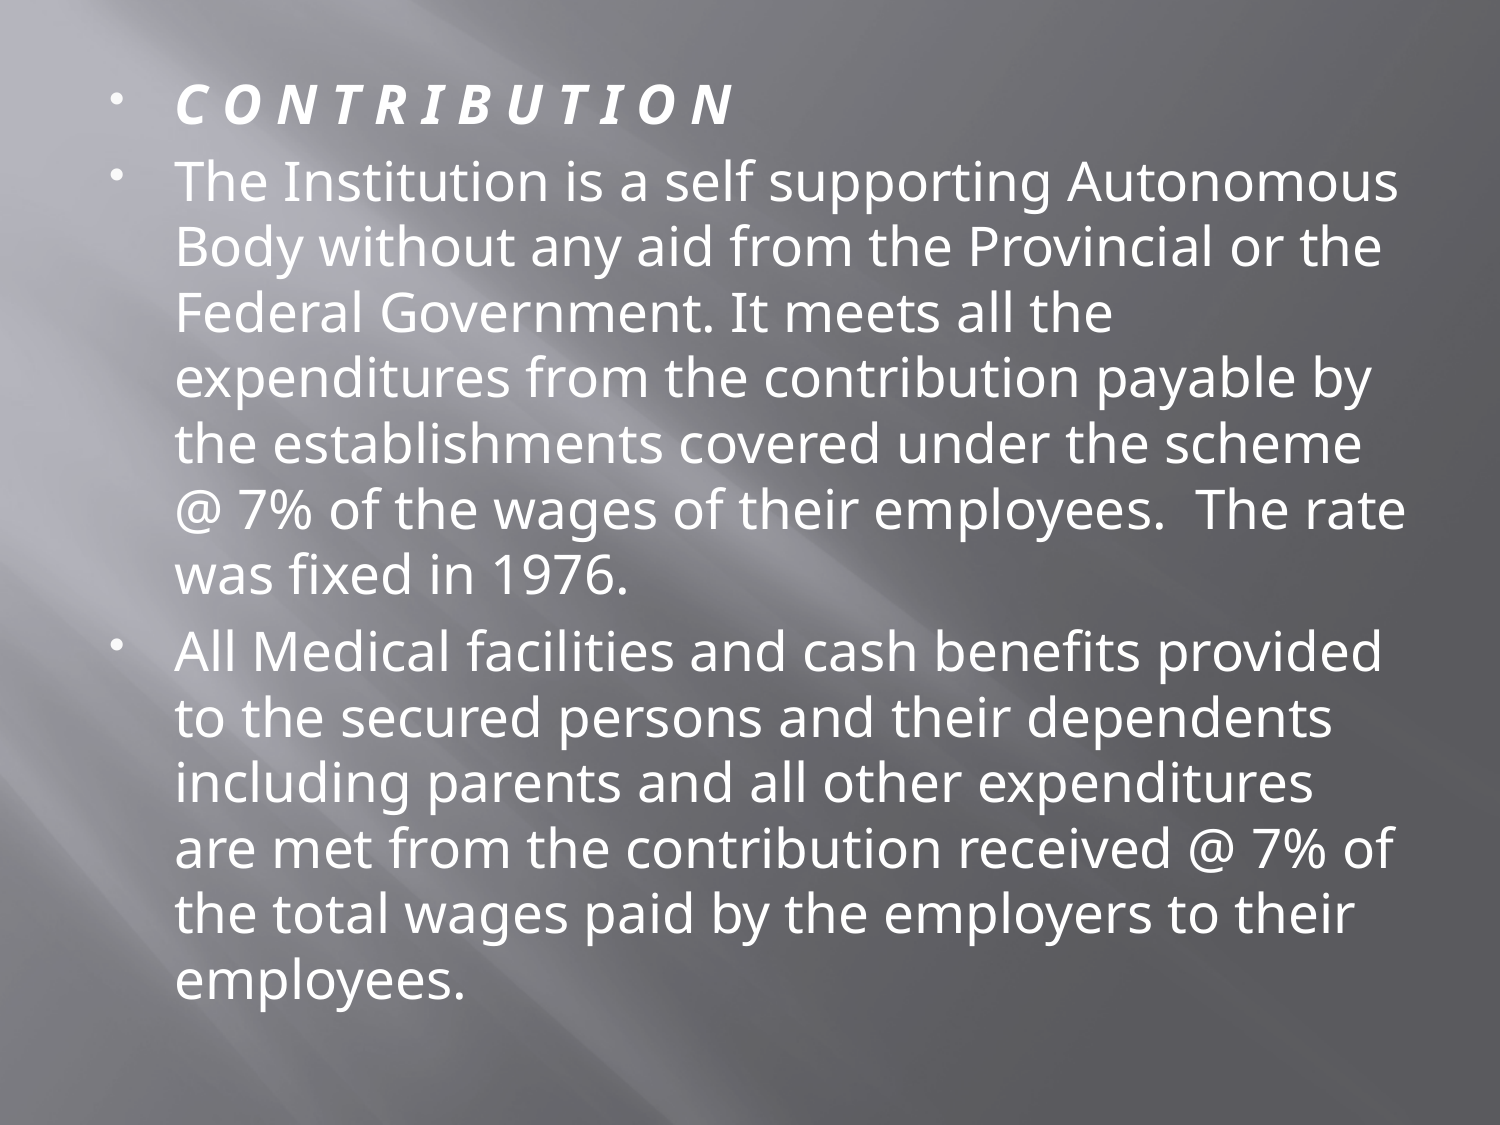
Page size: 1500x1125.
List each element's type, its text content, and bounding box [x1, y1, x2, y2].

list C O N T R I B U T I O N The Institution is a self supporting Autonomous Body without any aid from the Provincial or the Federal Government. It meets all the expenditures from the contribution payable by the establishments covered under the scheme @ 7% of the wages of their employees. The rate was fixed in 1976. All Medical facilities and cash benefits provided to the secured persons and their dependents including parents and all other expenditures are met from the contribution received @ 7% of the total wages paid by the employers to their employees. [75, 62, 1425, 1035]
